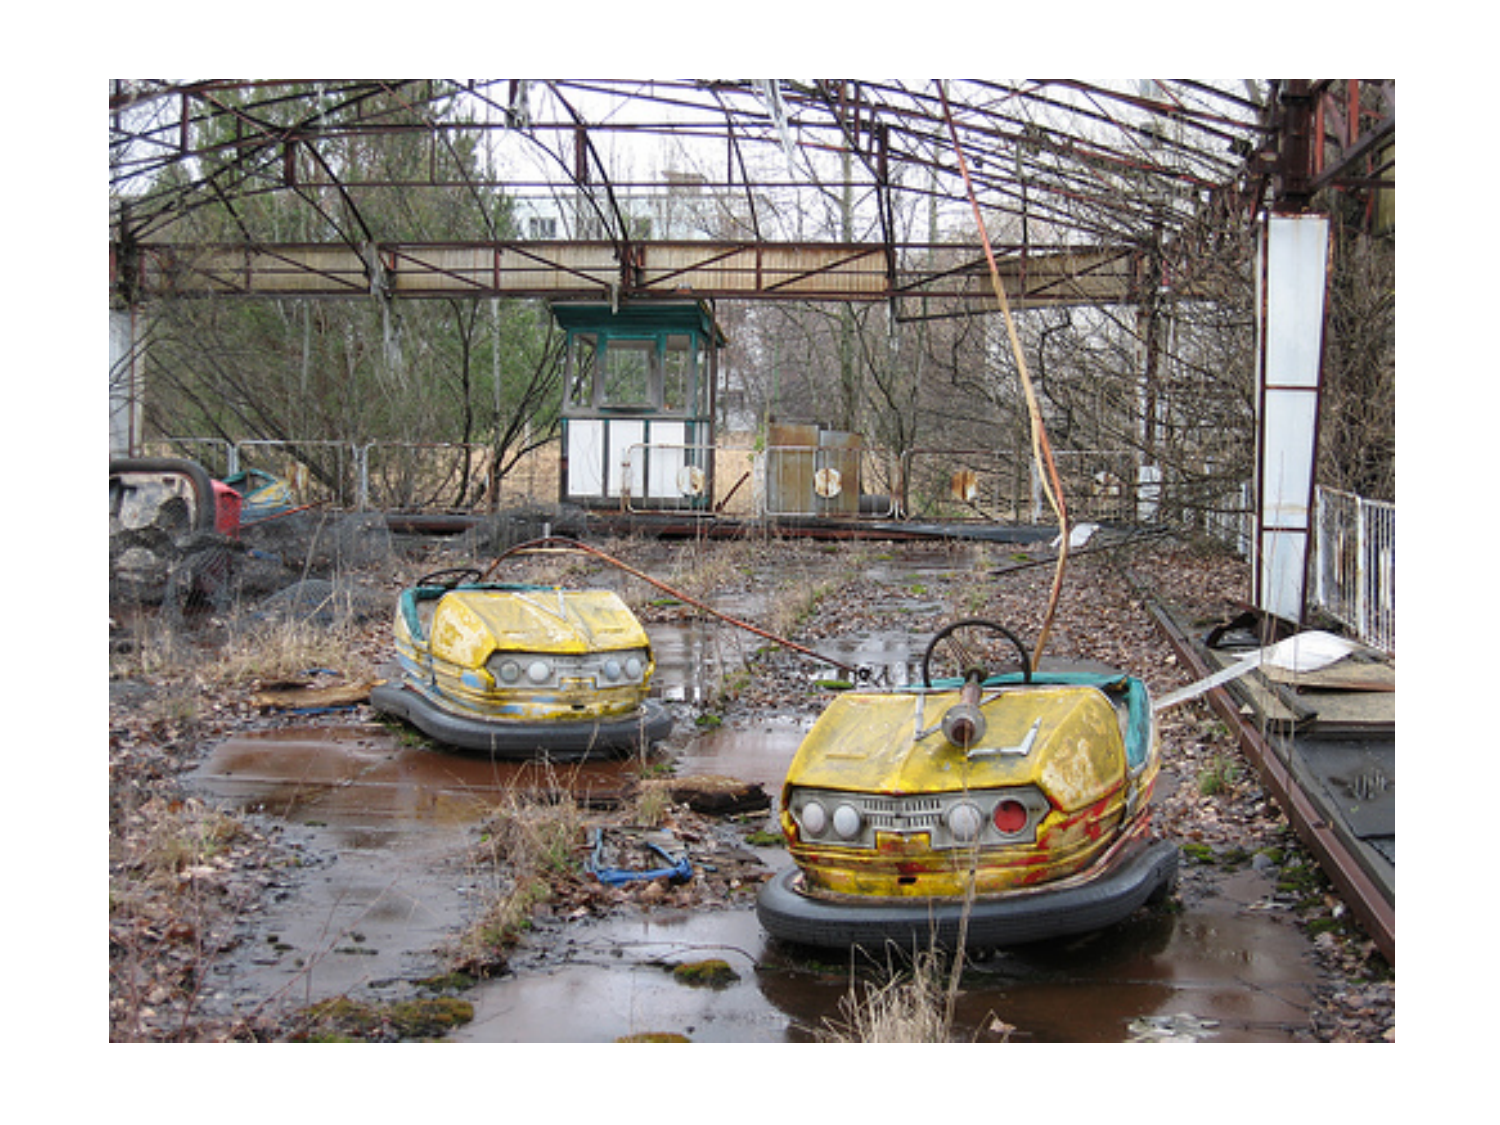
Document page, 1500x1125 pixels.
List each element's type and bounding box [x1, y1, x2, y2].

picture [109, 78, 1395, 1044]
